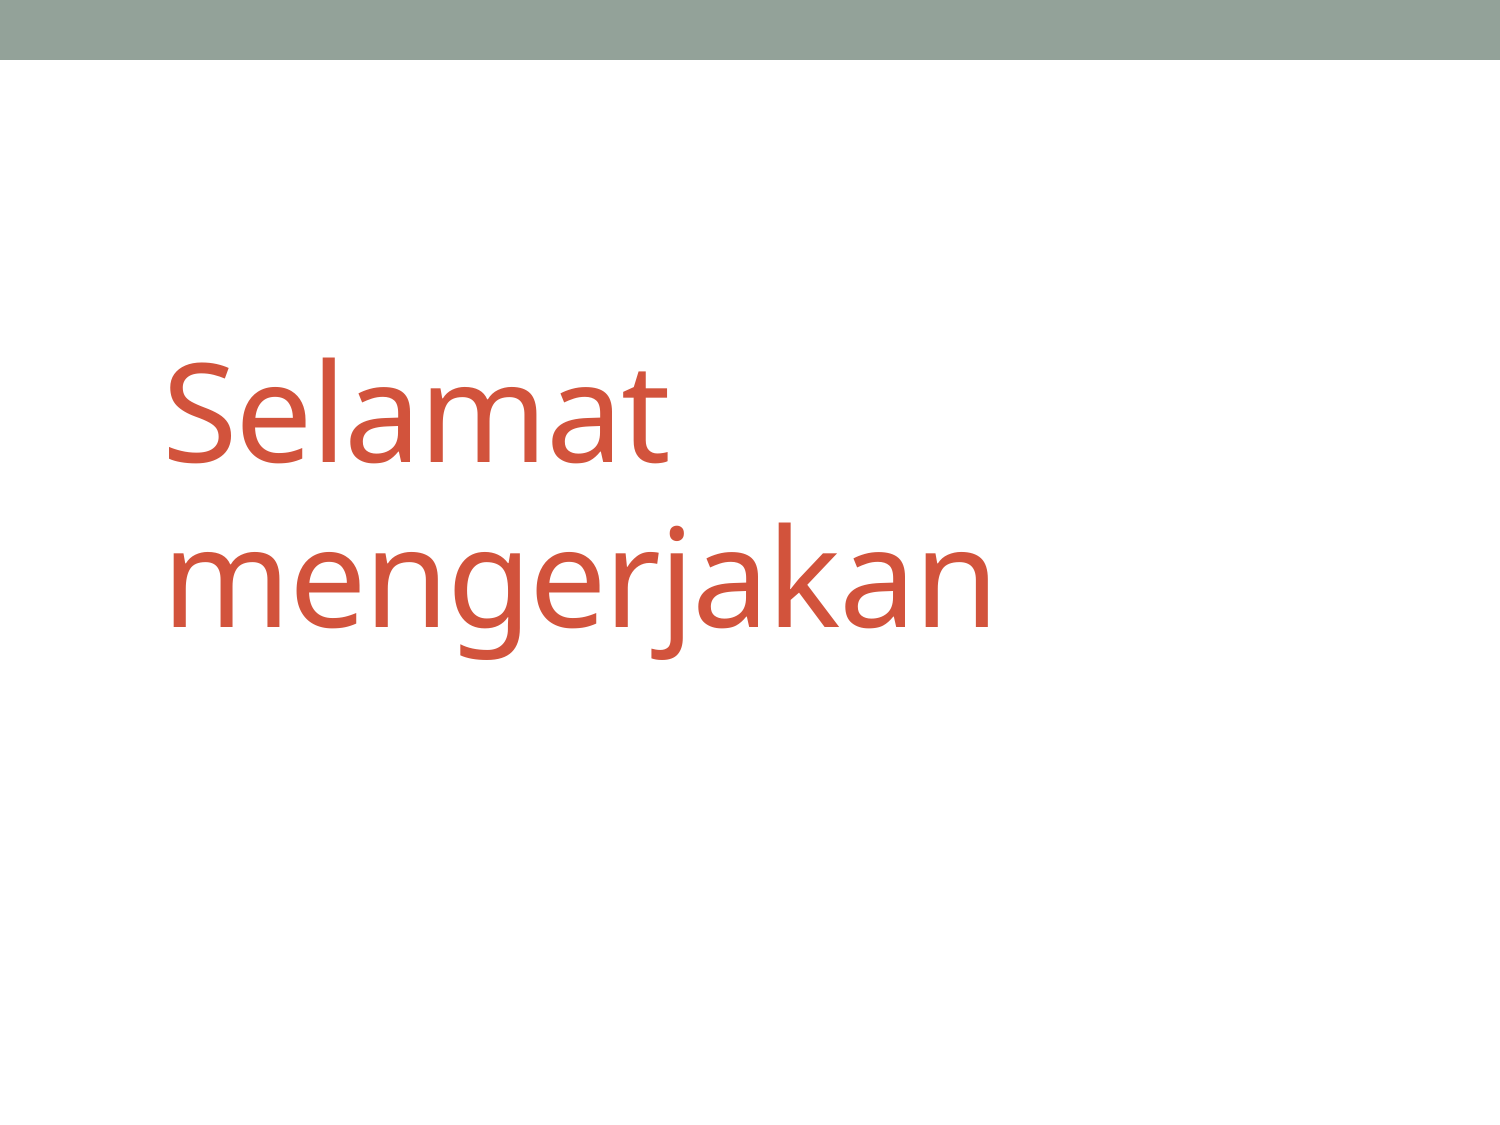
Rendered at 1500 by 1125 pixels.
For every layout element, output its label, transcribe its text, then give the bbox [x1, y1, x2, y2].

title Selamat mengerjakan [147, 408, 1424, 572]
